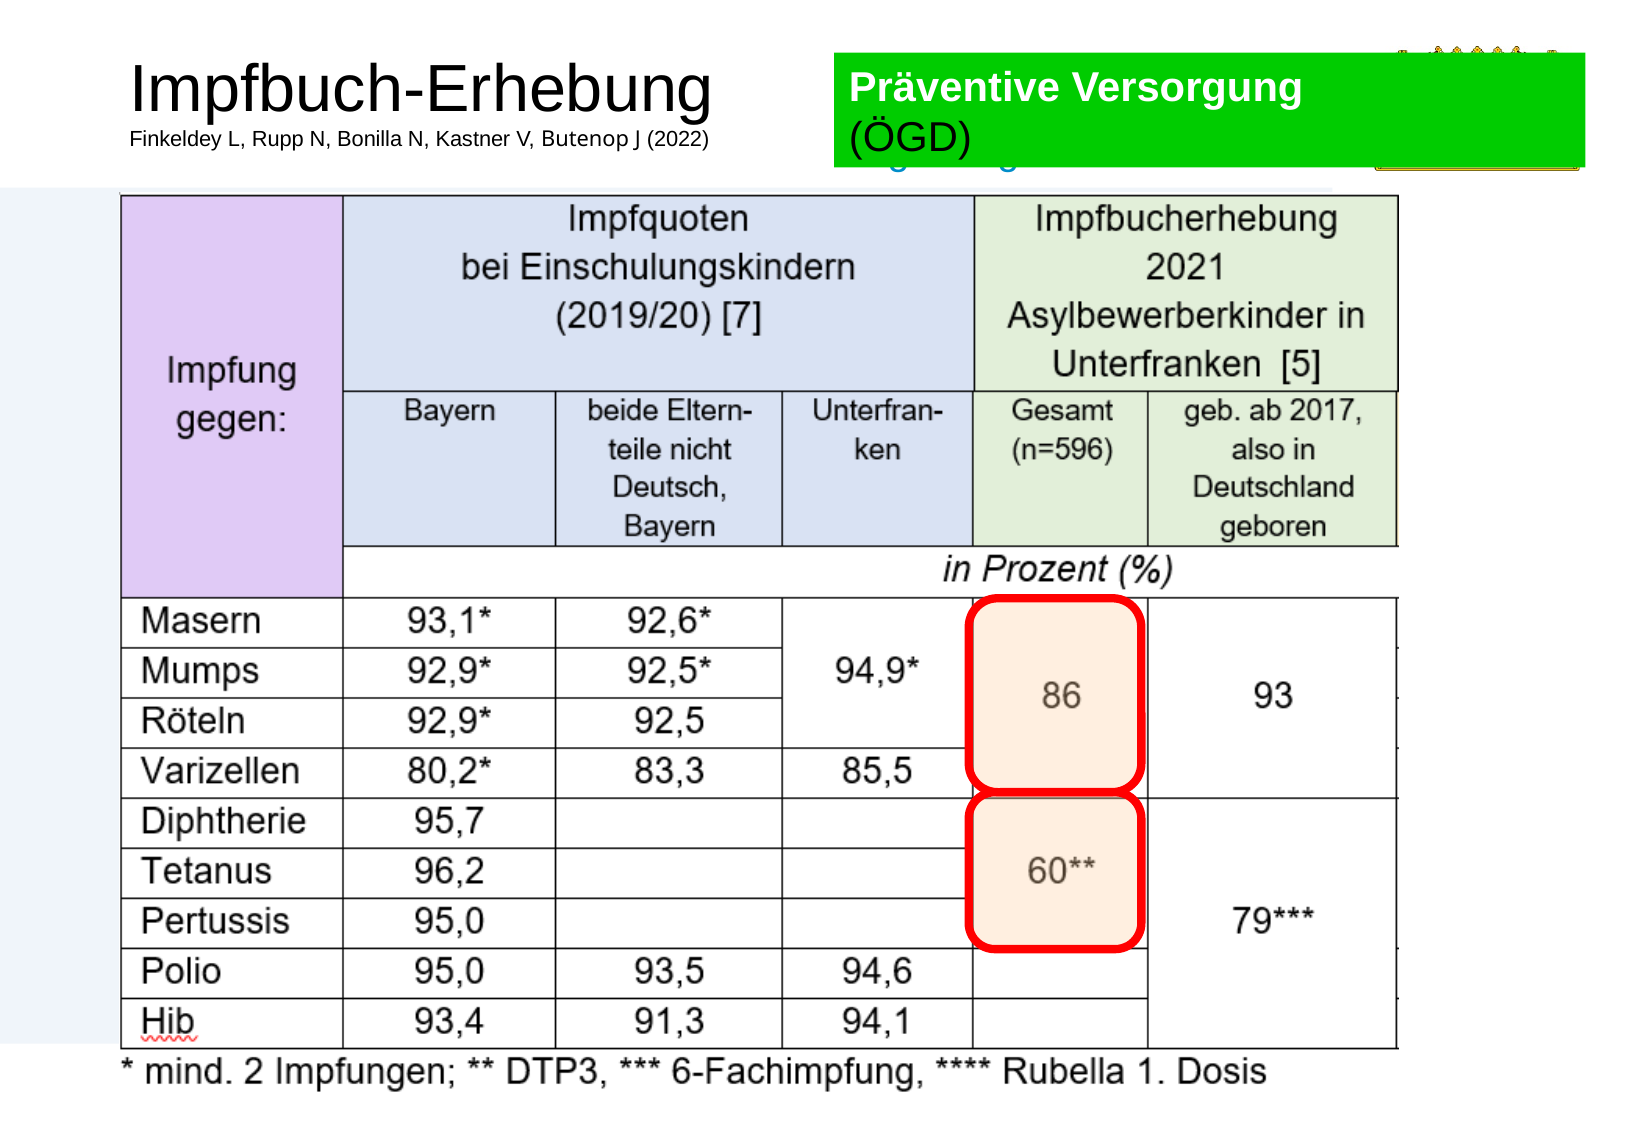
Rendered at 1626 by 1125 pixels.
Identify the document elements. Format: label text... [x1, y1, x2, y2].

text_box Präventive Versorgung (ÖGD) [834, 52, 1586, 168]
title Impfbuch-Erhebung Finkeldey L, Rupp N, Bonilla N, Kastner V, Butenop J (2022) [114, 37, 1496, 225]
picture [118, 192, 1400, 1095]
picture [1496, 46, 1580, 52]
